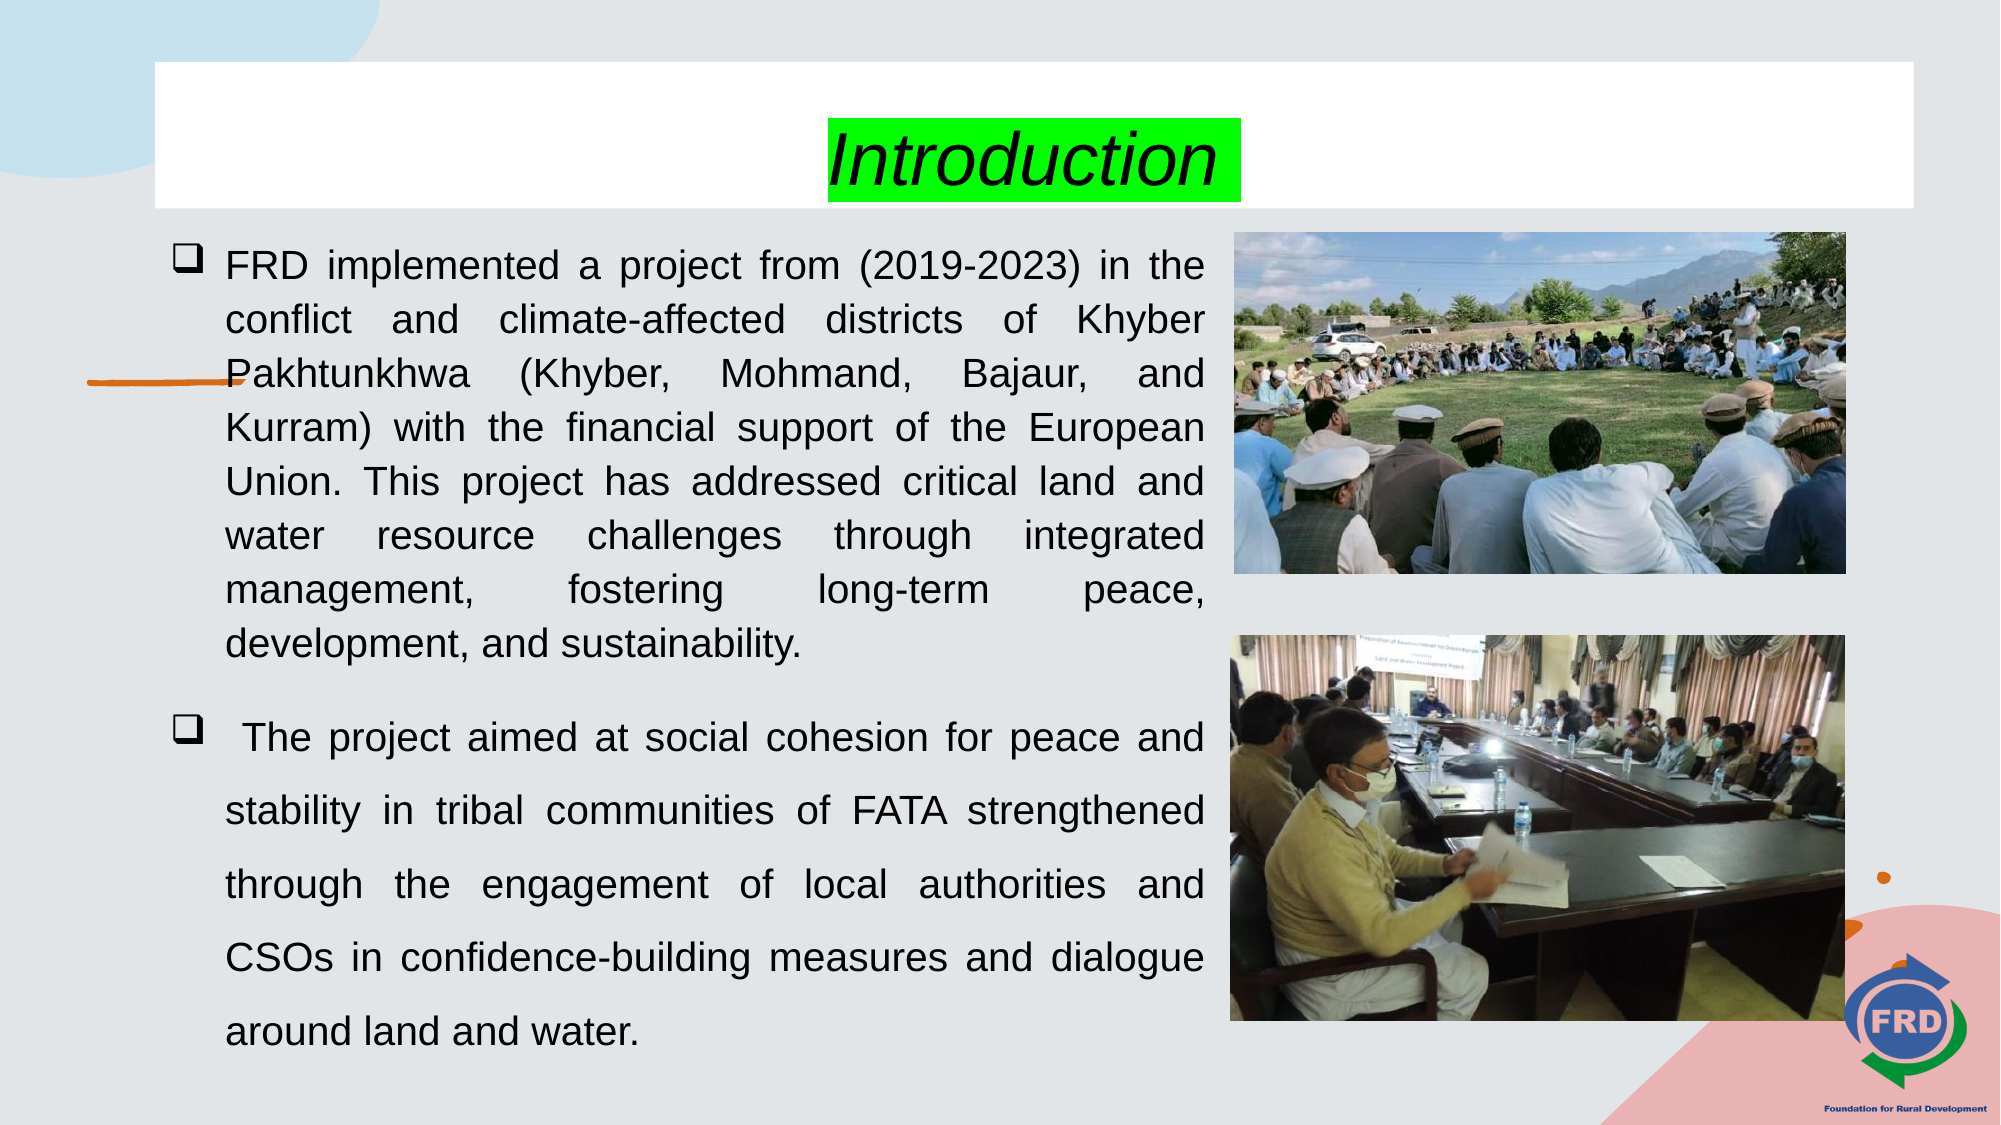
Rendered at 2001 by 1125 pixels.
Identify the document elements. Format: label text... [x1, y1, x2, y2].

picture [1234, 232, 1846, 574]
picture [1226, 635, 1987, 1113]
title Introduction [155, 61, 1914, 209]
list FRD implemented a project from (2019-2023) in the conflict and climate-affected districts of Khyber Pakhtunkhwa (Khyber, Mohmand, Bajaur, and Kurram) with the financial support of the European Union. This project has addressed critical land and water resource challenges through integrated management, fostering long-term peace, development, and sustainability. The project aimed at social cohesion for peace and stability in tribal communities of FATA strengthened through the engagement of local authorities and CSOs in confidence-building measures and dialogue around land and water. [155, 226, 1222, 1064]
